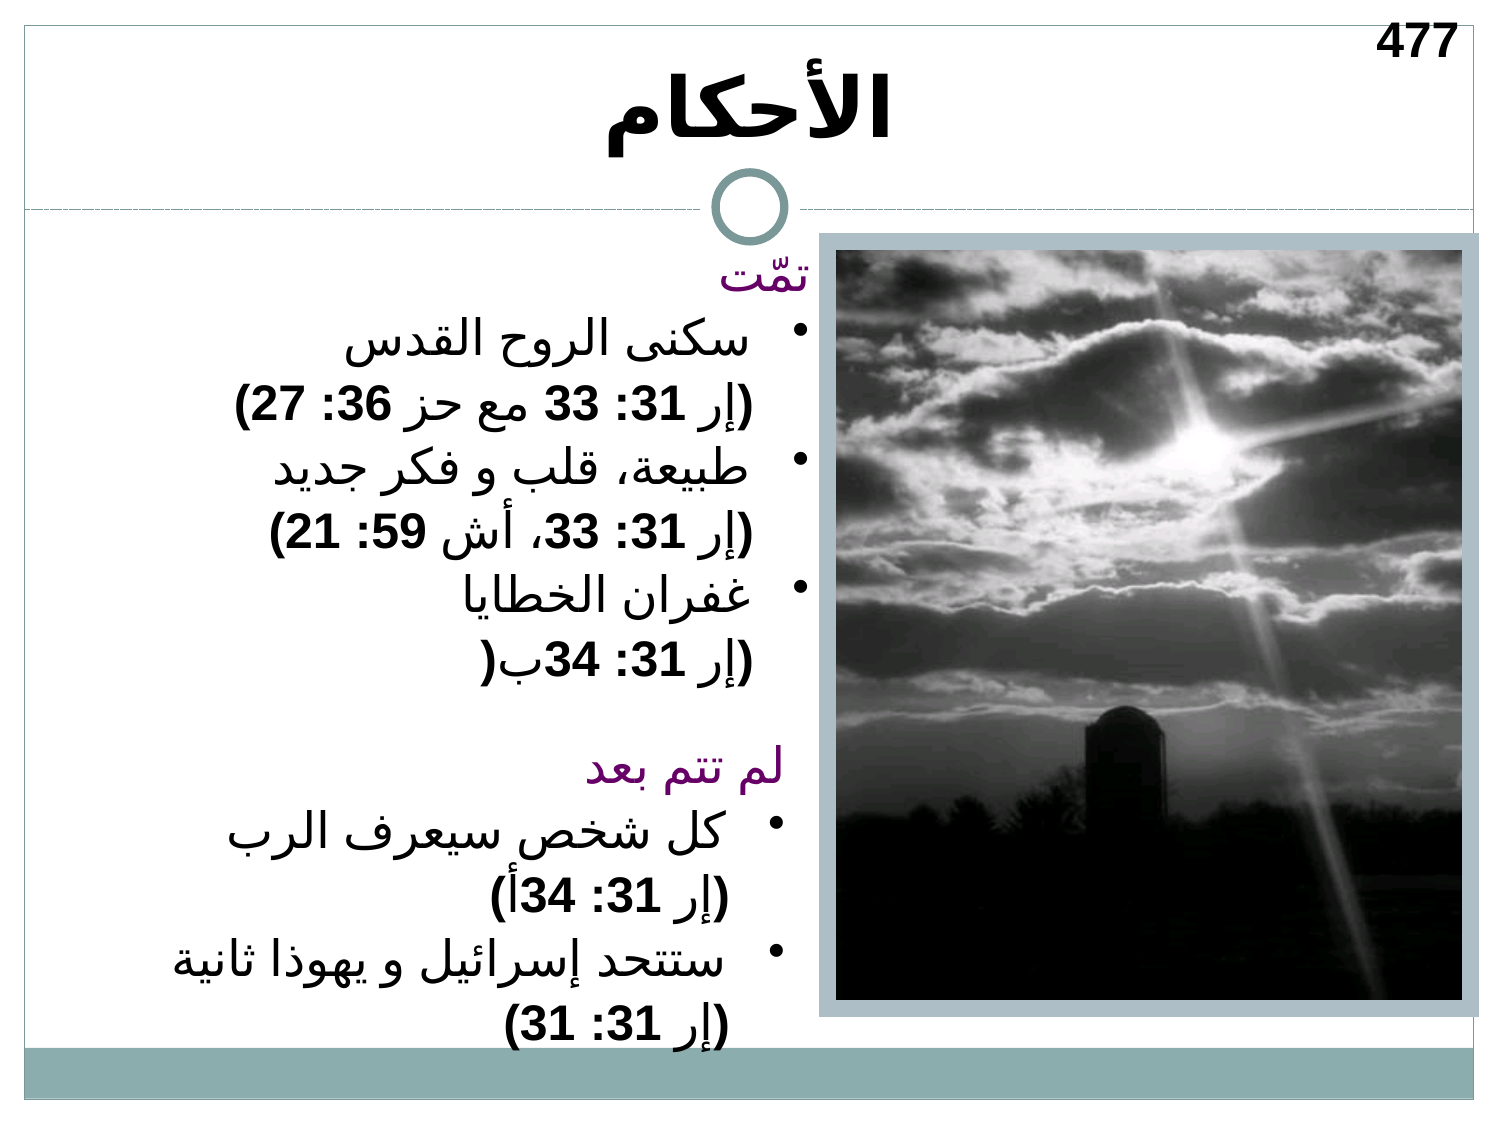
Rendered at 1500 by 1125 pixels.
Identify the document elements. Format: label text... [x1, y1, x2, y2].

text_box تمّت سكنى الروح القدس (إر 31: 33 مع حز 36: 27) طبيعة، قلب و فكر جديد (إر 31: 33، أش 59: 21) غفران الخطايا (إر 31: 34ب( [45, 234, 818, 695]
picture [835, 249, 1463, 1001]
title الأحكام [48, 36, 1450, 163]
text_box لم تتم بعد كل شخص سيعرف الرب (إر 31: 34أ) ستتحد إسرائيل و يهوذا ثانية (إر 31: 31) [45, 726, 794, 1058]
text_box 477 [1368, 0, 1494, 75]
